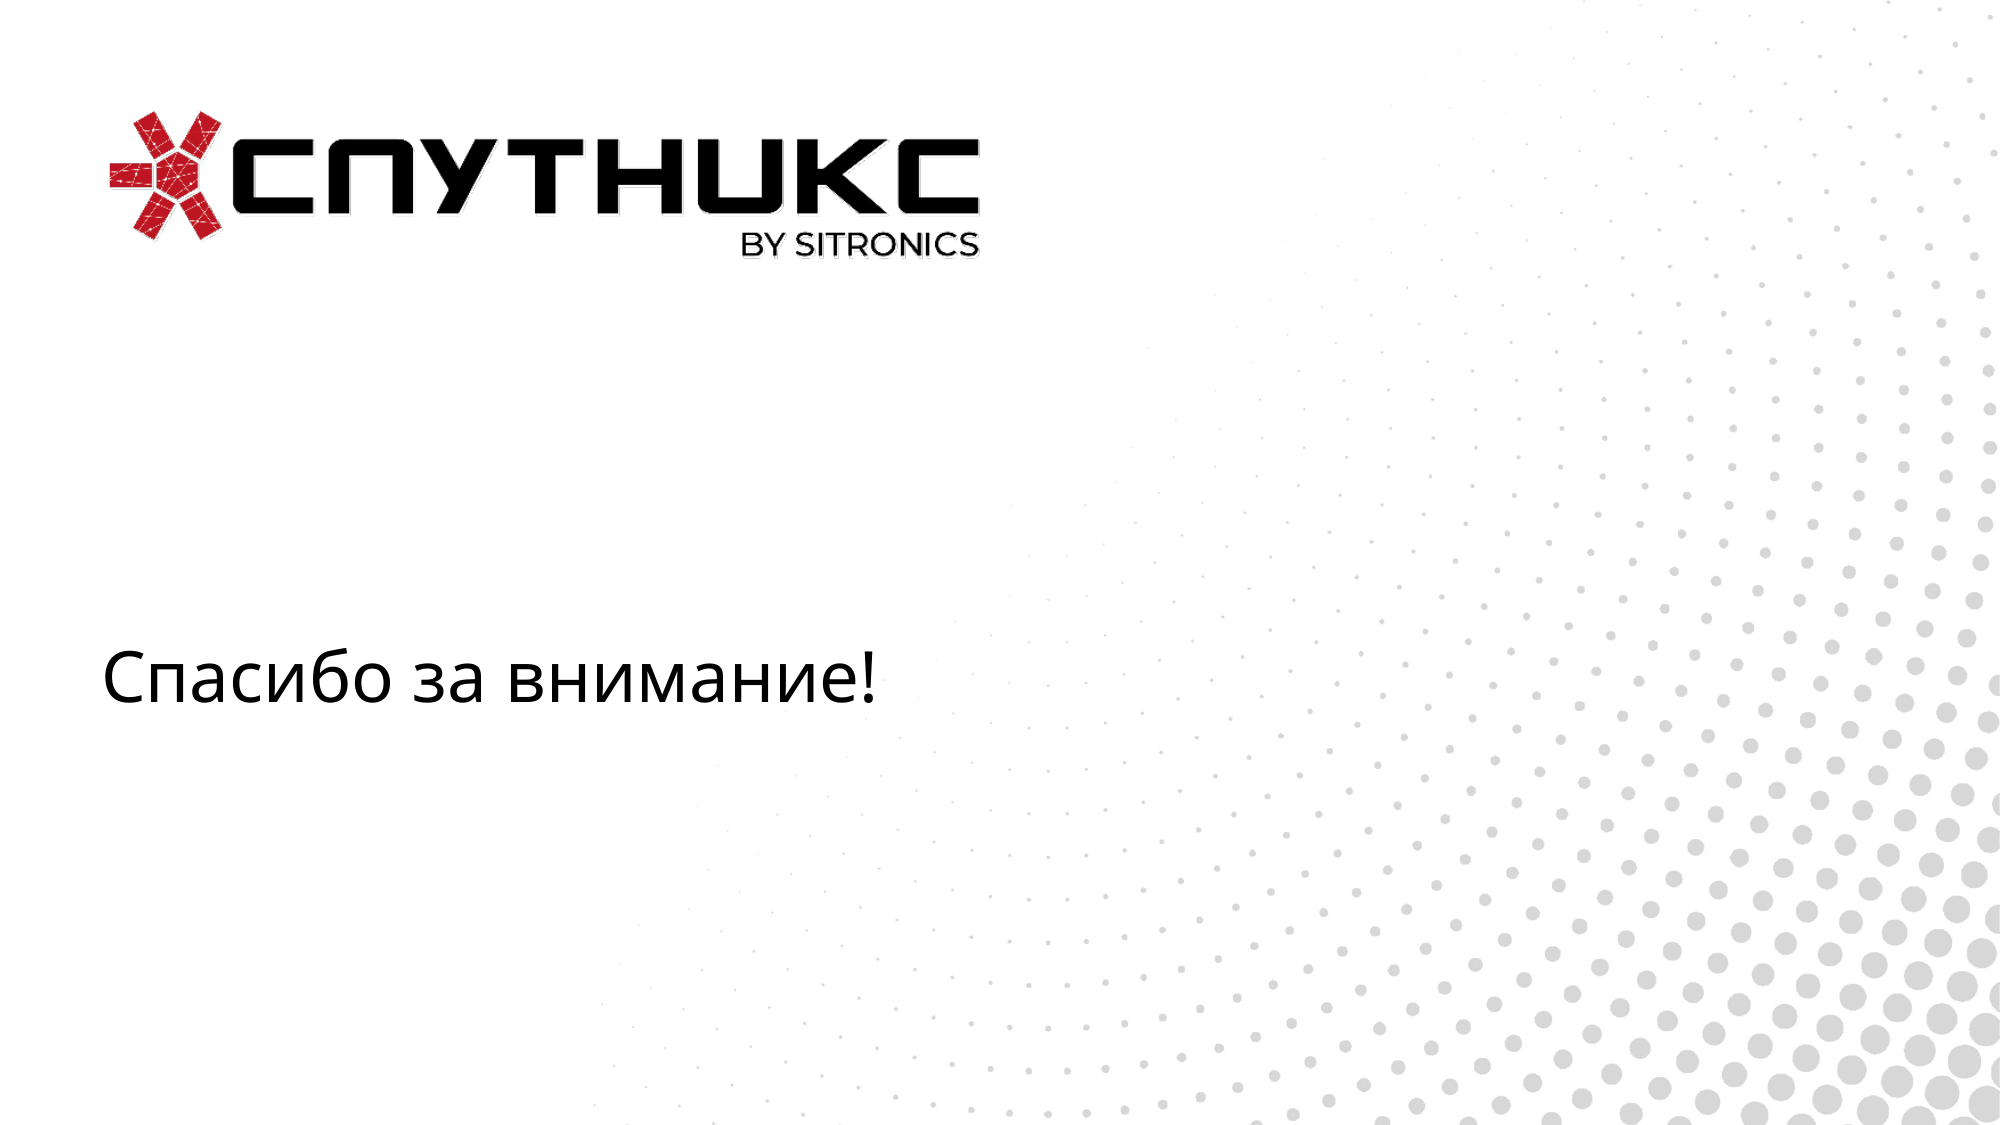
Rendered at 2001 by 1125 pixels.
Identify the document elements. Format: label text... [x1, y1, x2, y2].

title Спасибо за внимание! [85, 633, 1899, 726]
picture [0, 0, 2000, 1125]
